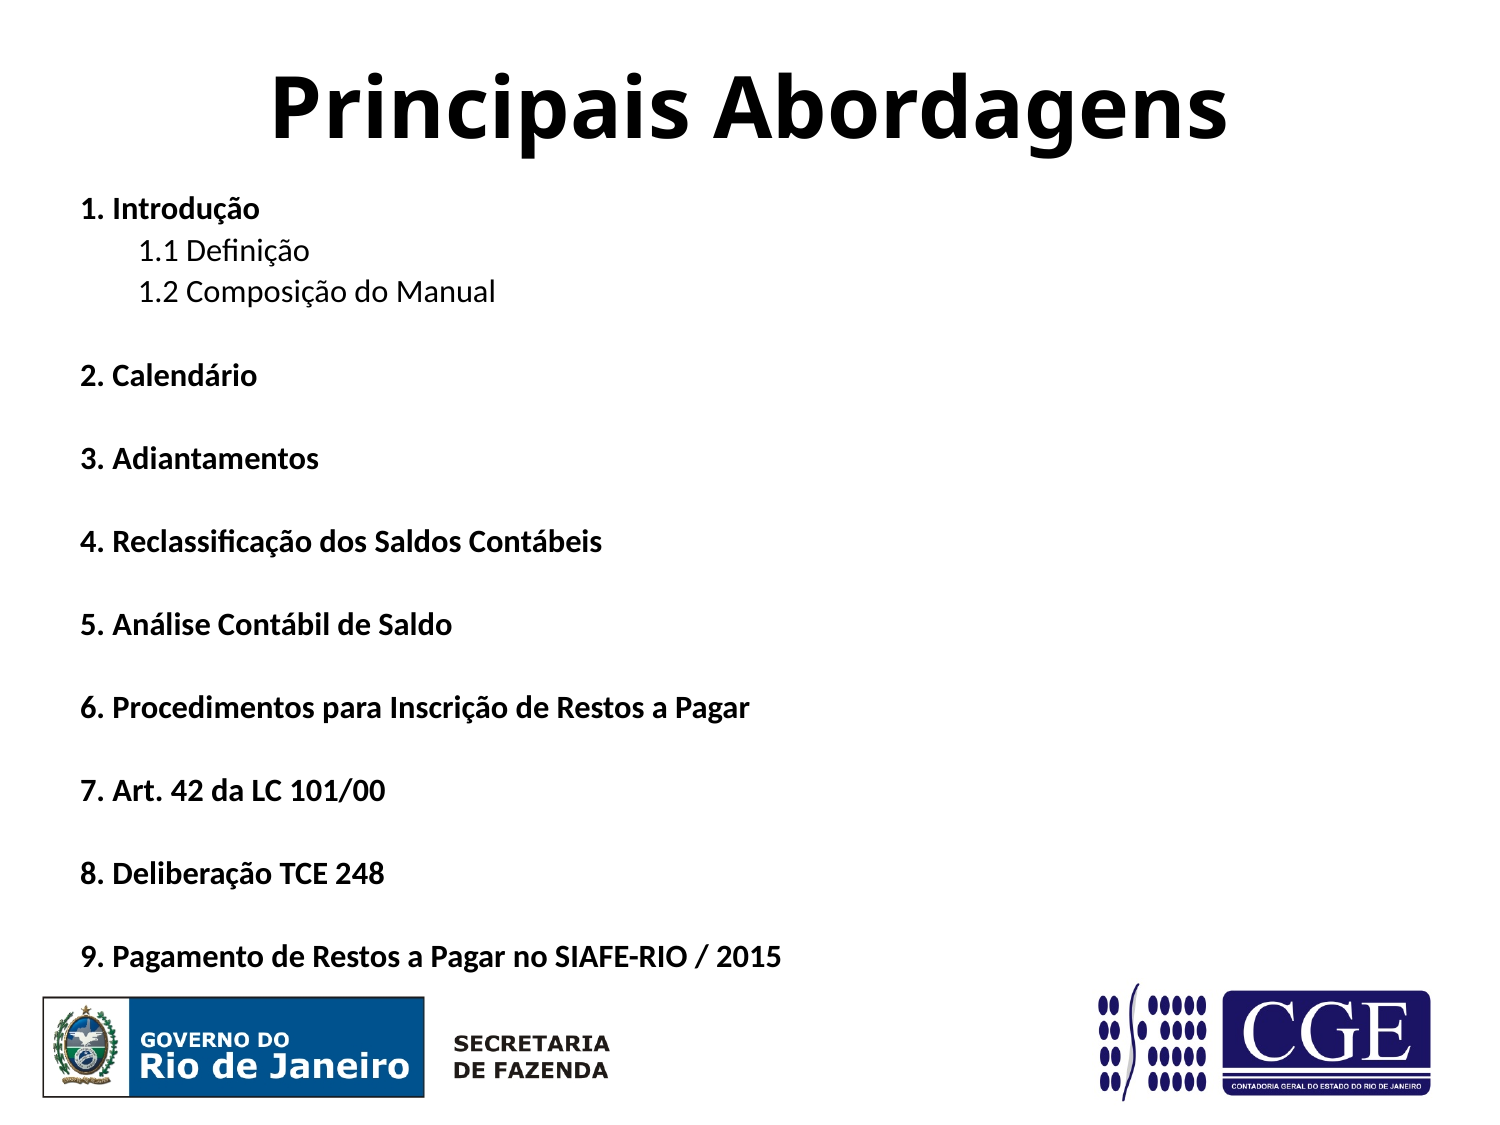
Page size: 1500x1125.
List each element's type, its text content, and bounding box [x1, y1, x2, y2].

text_box 1. Introdução 1.1 Definição 1.2 Composição do Manual 2. Calendário 3. Adiantamentos 4. Reclassificação dos Saldos Contábeis 5. Análise Contábil de Saldo 6. Procedimentos para Inscrição de Restos a Pagar 7. Art. 42 da LC 101/00 8. Deliberação TCE 248 9. Pagamento de Restos a Pagar no SIAFE-RIO / 2015 [64, 184, 1471, 988]
picture [1092, 988, 1436, 1106]
picture [42, 996, 610, 1098]
title Principais Abordagens [25, 7, 1497, 161]
